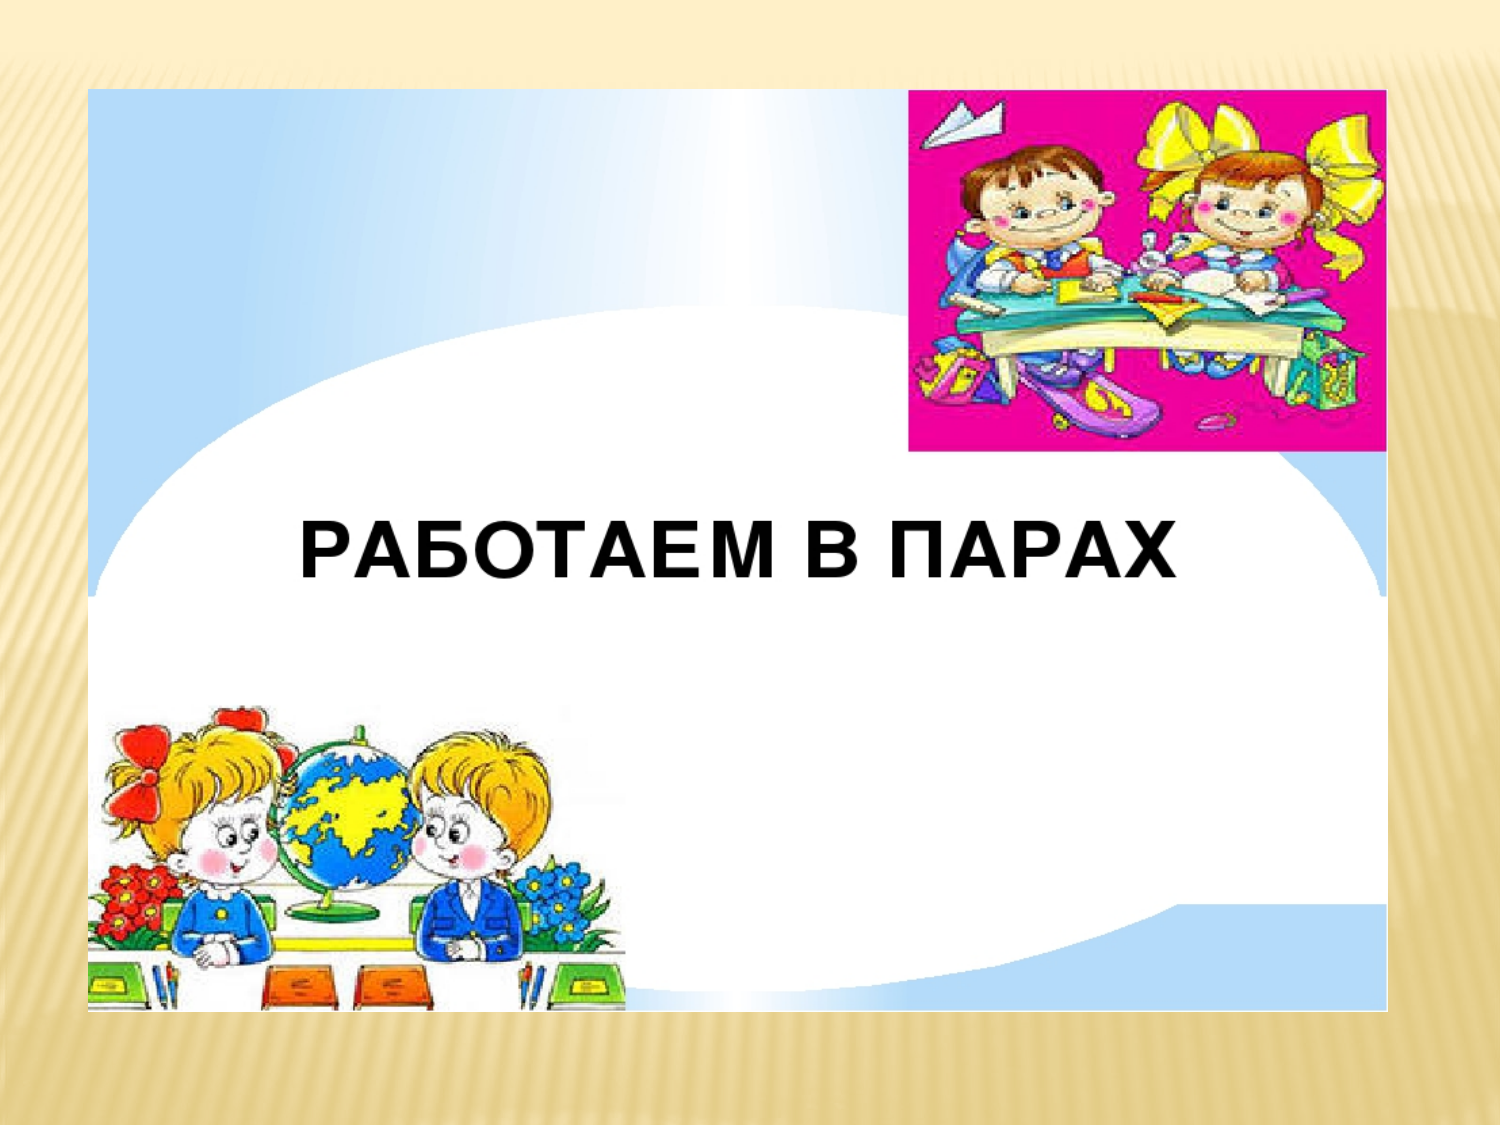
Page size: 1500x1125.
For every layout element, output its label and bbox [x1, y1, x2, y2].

picture [88, 89, 1389, 1012]
